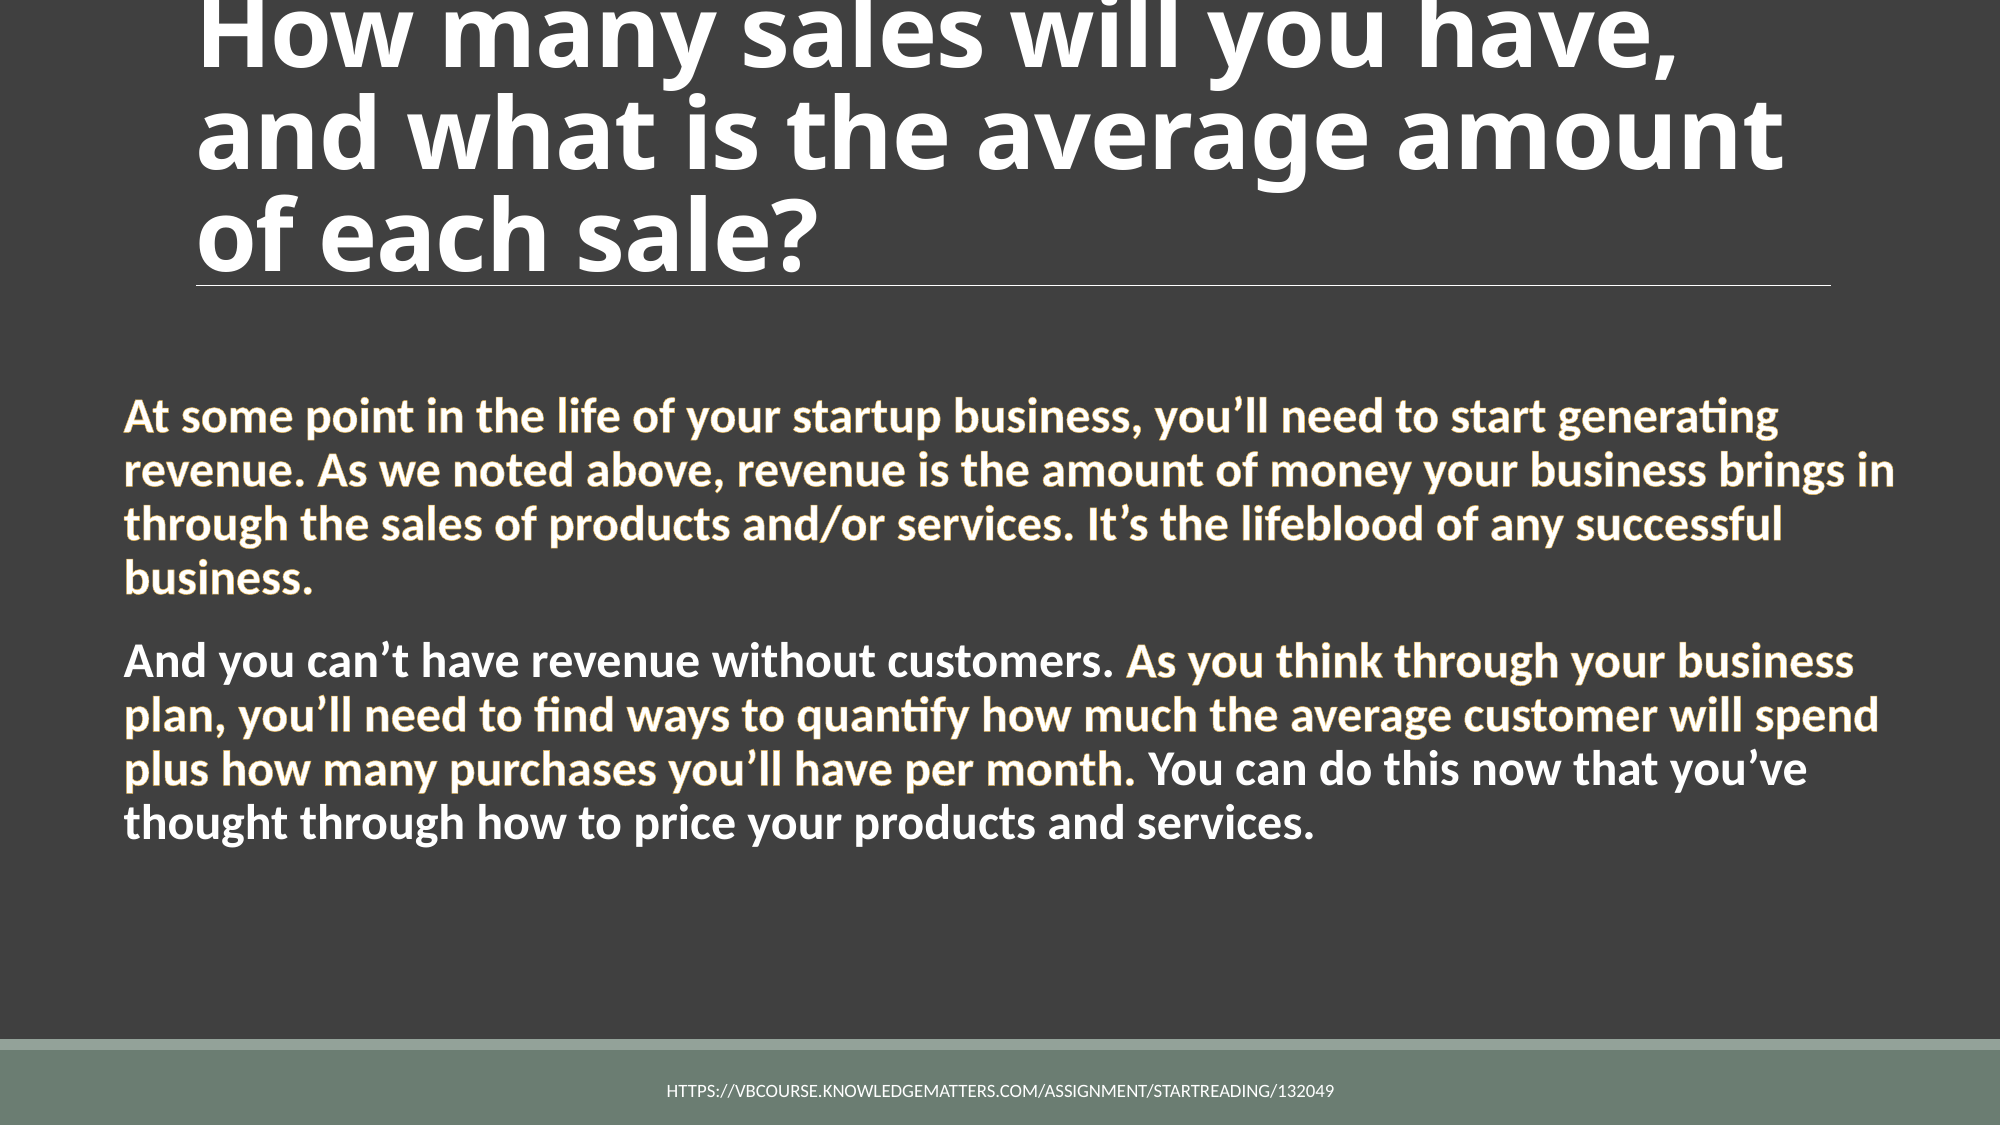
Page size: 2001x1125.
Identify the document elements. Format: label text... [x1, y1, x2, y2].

footer https://vbcourse.knowledgematters.com/assignment/startReading/132049 [604, 1059, 1396, 1120]
title How many sales will you have, and what is the average amount of each sale? [180, 61, 1830, 300]
list At some point in the life of your startup business, you’ll need to start generating revenue. As we noted above, revenue is the amount of money your business brings in through the sales of products and/or services. It’s the lifeblood of any successful business. And you can’t have revenue without customers. As you think through your business plan, you’ll need to find ways to quantify how much the average customer will spend plus how many purchases you’ll have per month. You can do this now that you’ve thought through how to price your products and services. [108, 381, 1902, 1125]
